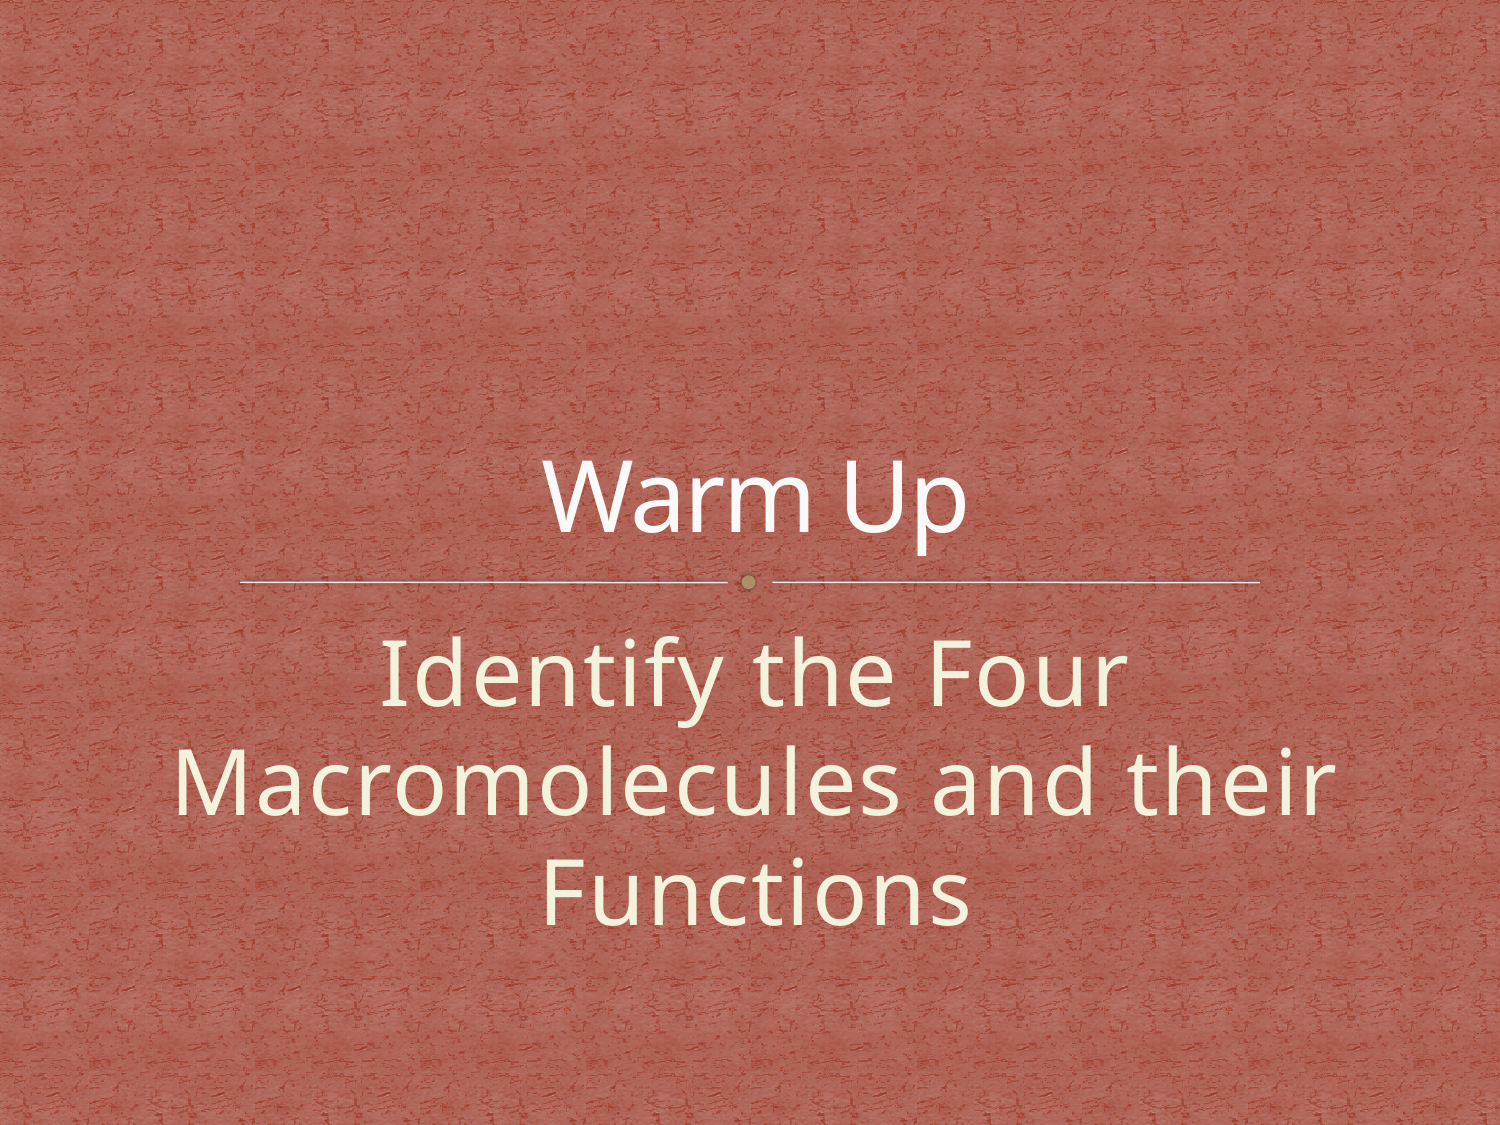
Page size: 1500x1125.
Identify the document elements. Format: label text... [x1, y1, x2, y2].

title Warm Up [74, 235, 1438, 561]
subtitle Identify the Four Macromolecules and their Functions [75, 606, 1438, 795]
